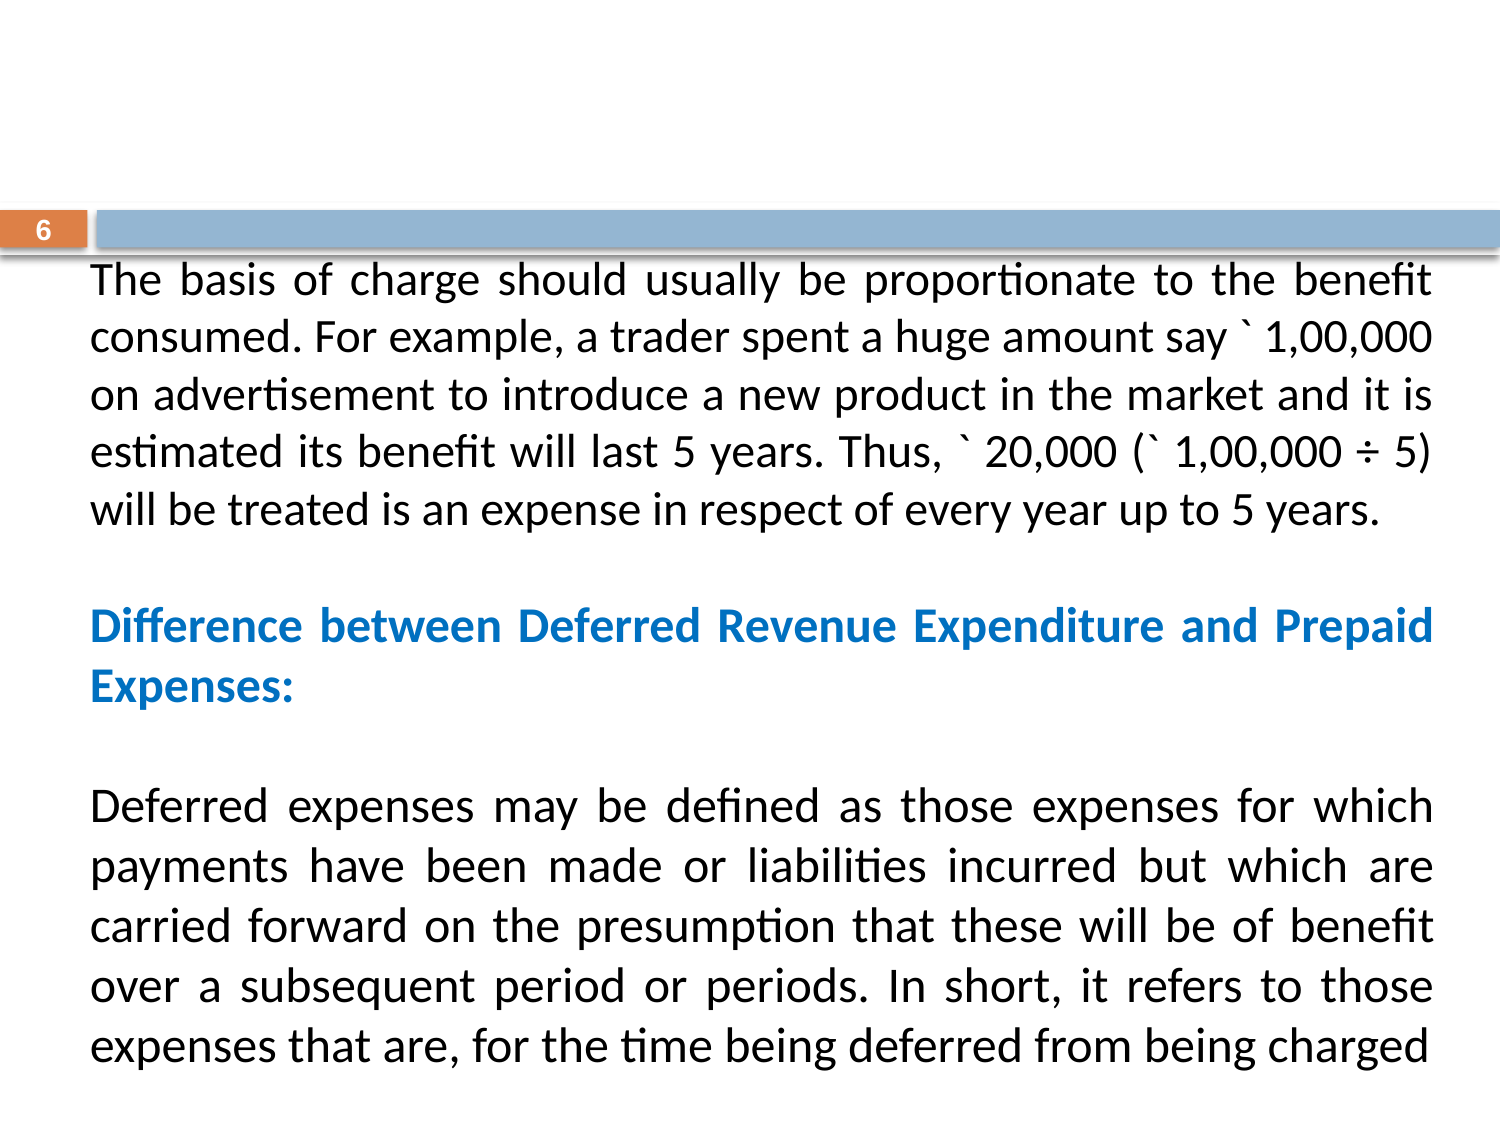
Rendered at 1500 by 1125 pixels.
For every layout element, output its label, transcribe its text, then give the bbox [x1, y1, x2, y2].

slide_number 6 [0, 208, 75, 249]
text_box The basis of charge should usually be proportionate to the benefit consumed. For example, a trader spent a huge amount say ` 1,00,000 on advertisement to introduce a new product in the market and it is estimated its benefit will last 5 years. Thus, ` 20,000 (` 1,00,000 ÷ 5) will be treated is an expense in respect of every year up to 5 years. Difference between Deferred Revenue Expenditure and Prepaid Expenses: Deferred expenses may be defined as those expenses for which payments have been made or liabilities incurred but which are carried forward on the presumption that these will be of benefit over a subsequent period or periods. In short, it refers to those expenses that are, for the time being deferred from being charged [75, 124, 1450, 1080]
